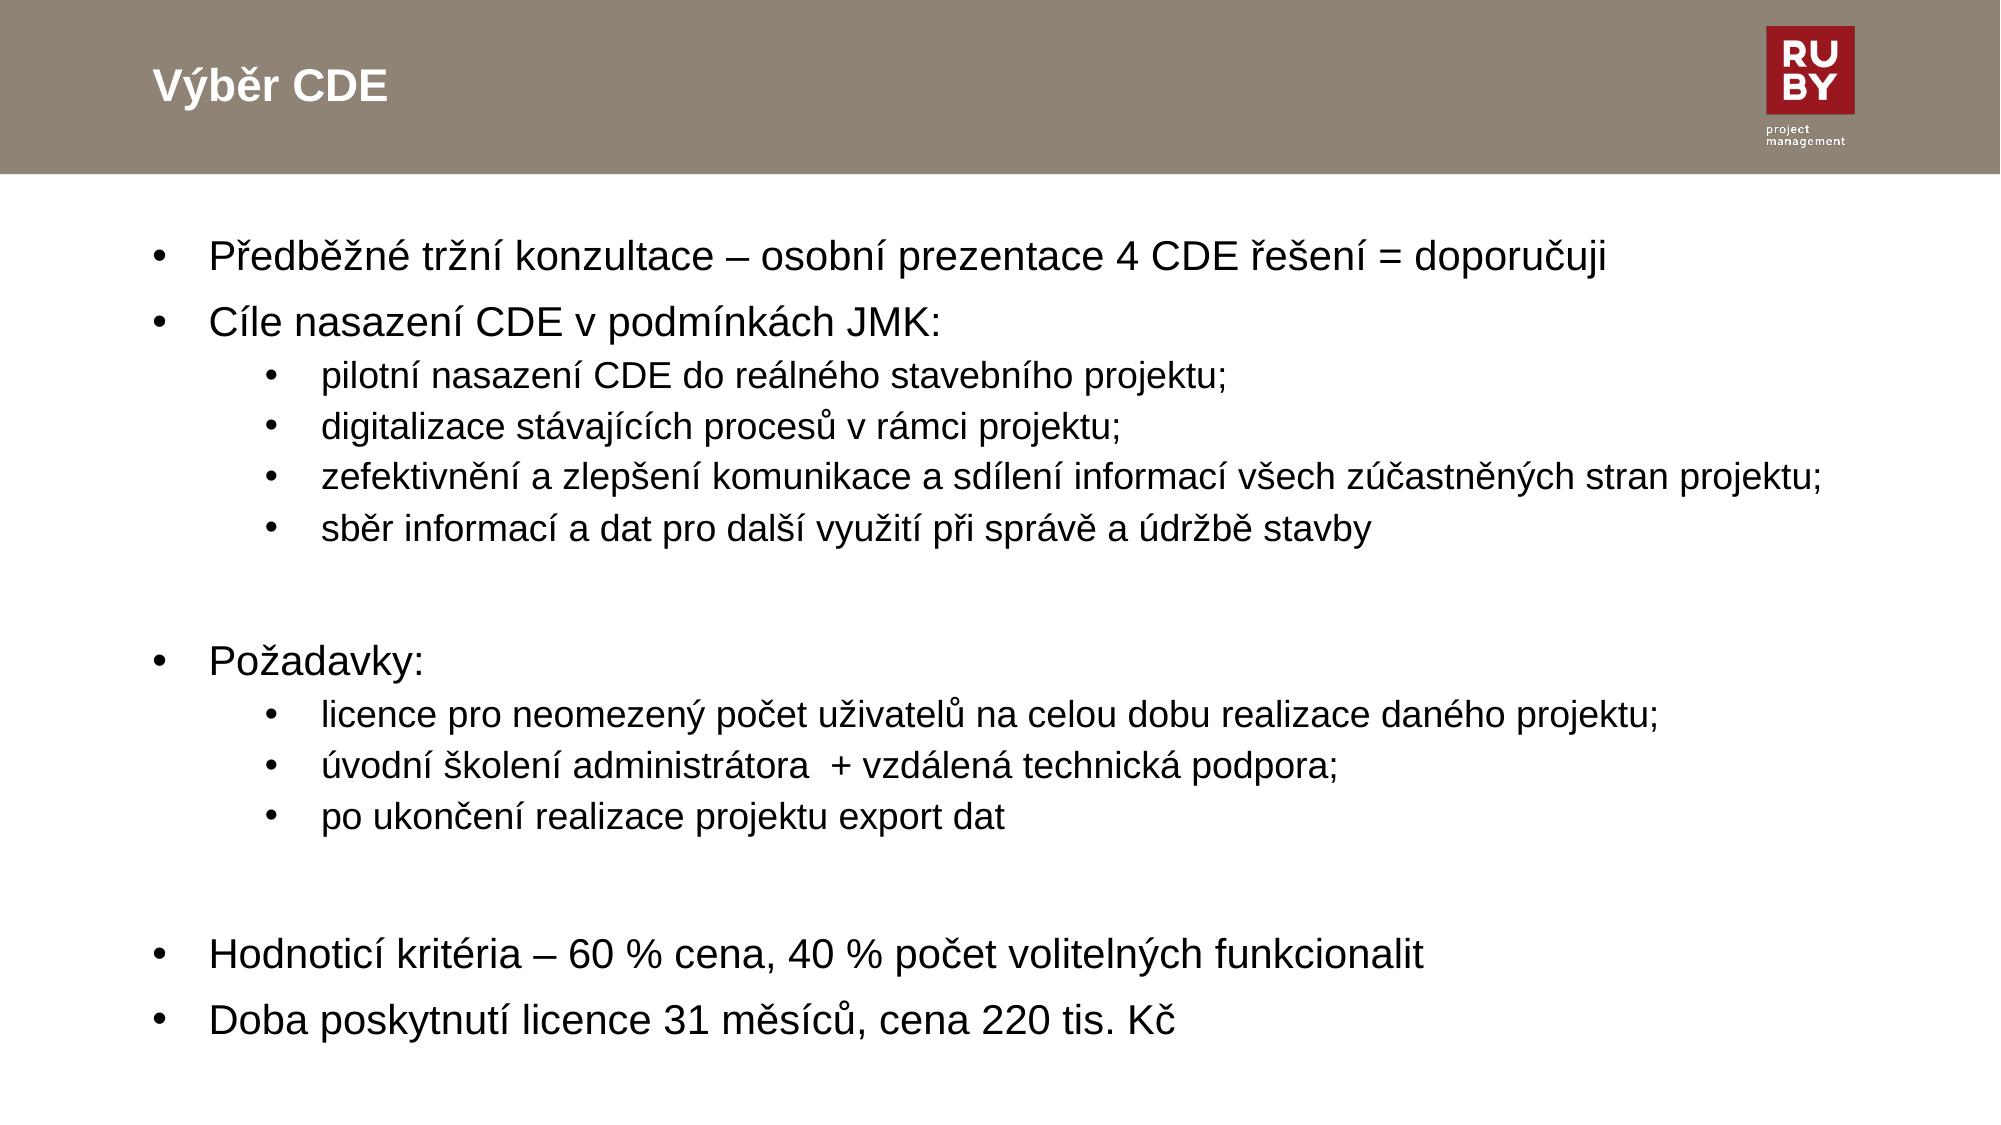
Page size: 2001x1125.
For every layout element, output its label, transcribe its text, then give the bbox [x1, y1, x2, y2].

title Výběr CDE [137, 0, 1621, 175]
list Předběžné tržní konzultace – osobní prezentace 4 CDE řešení = doporučuji Cíle nasazení CDE v podmínkách JMK: pilotní nasazení CDE do reálného stavebního projektu; digitalizace stávajících procesů v rámci projektu; zefektivnění a zlepšení komunikace a sdílení informací všech zúčastněných stran projektu; sběr informací a dat pro další využití při správě a údržbě stavby Požadavky: licence pro neomezený počet uživatelů na celou dobu realizace daného projektu; úvodní školení administrátora + vzdálená technická podpora; po ukončení realizace projektu export dat Hodnoticí kritéria – 60 % cena, 40 % počet volitelných funkcionalit Doba poskytnutí licence 31 měsíců, cena 220 tis. Kč [137, 227, 1855, 1076]
picture [1766, 26, 1855, 148]
